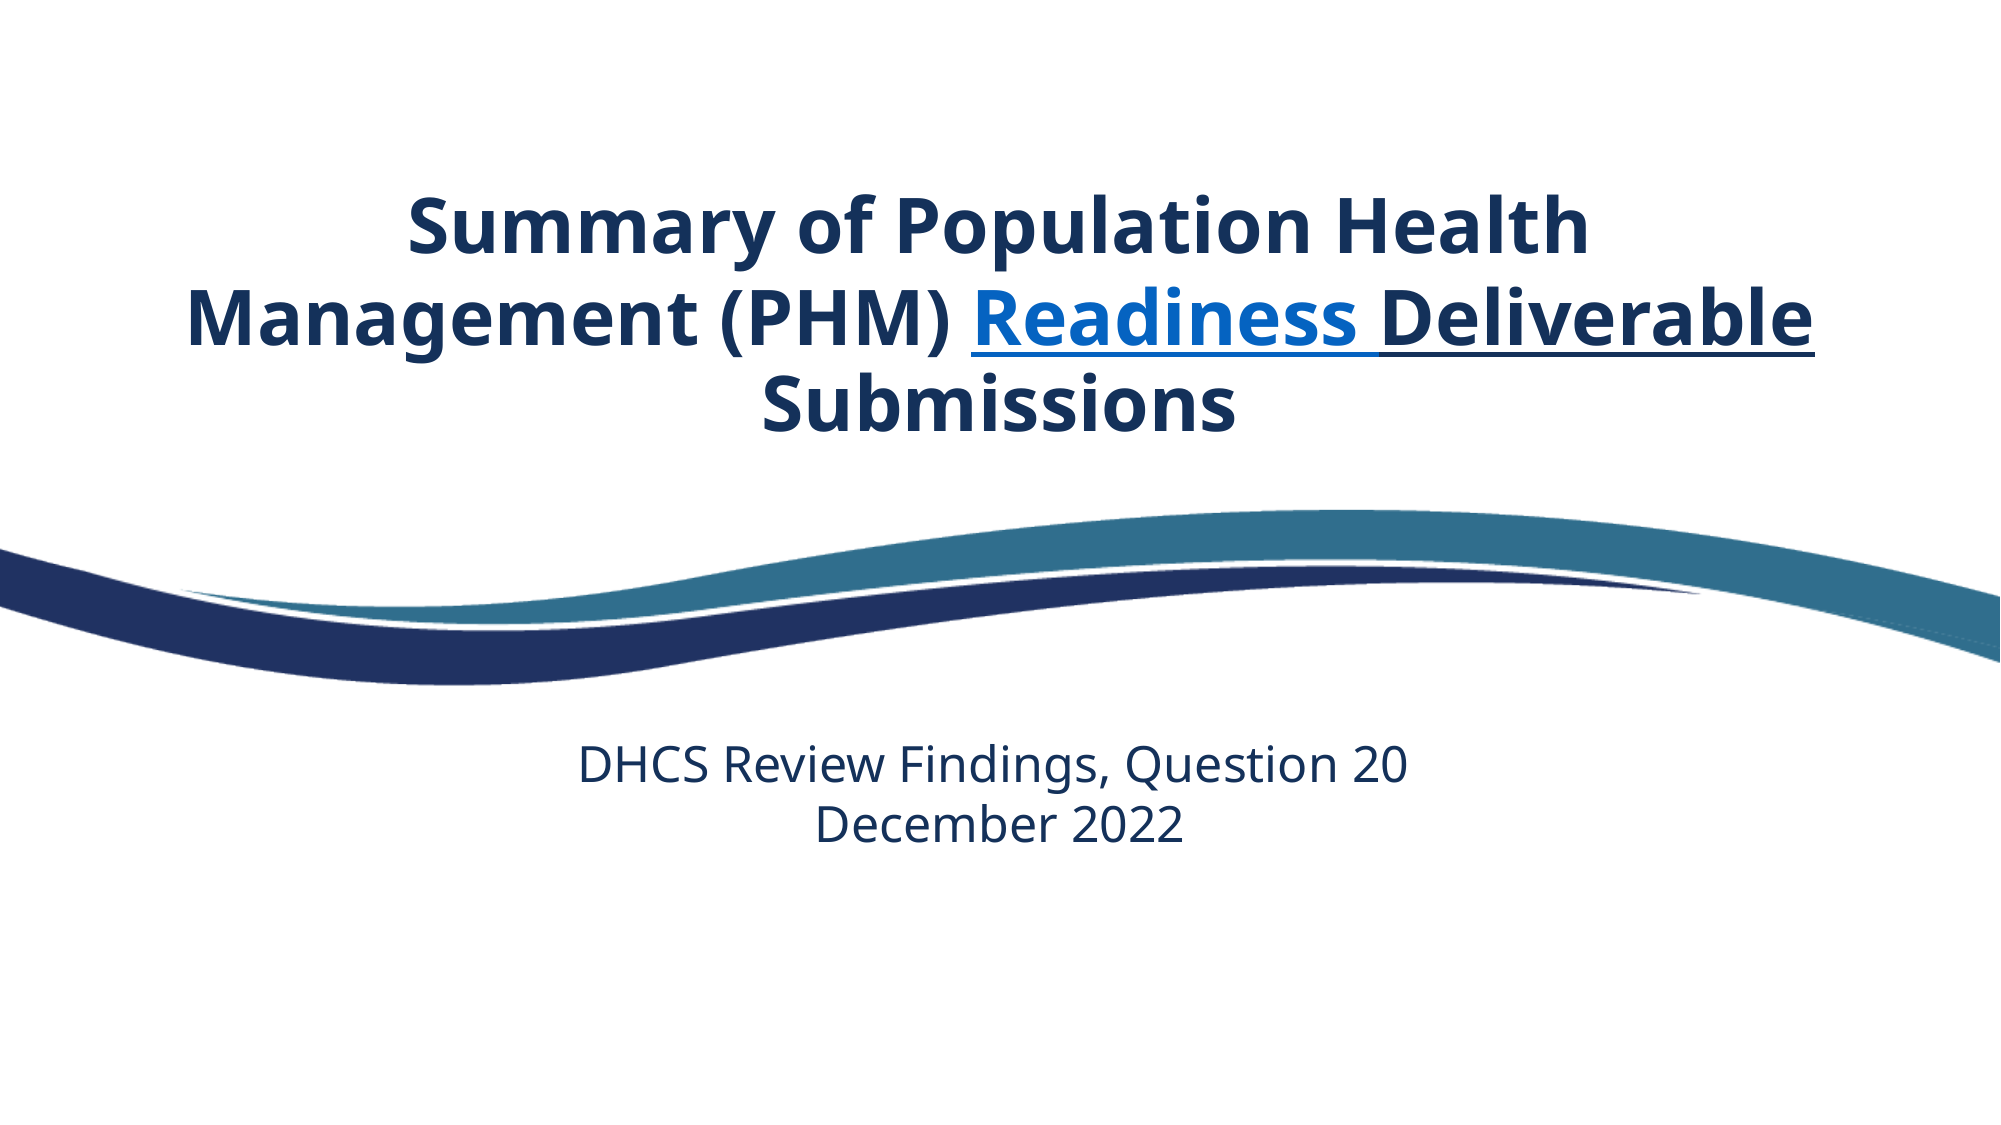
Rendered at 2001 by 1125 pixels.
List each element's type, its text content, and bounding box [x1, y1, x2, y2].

title Summary of Population Health Management (PHM) Readiness Deliverable Submissions [137, 176, 1863, 456]
text_box DHCS Review Findings, Question 20 December 2022 [499, 725, 1501, 860]
picture [0, 496, 2000, 700]
